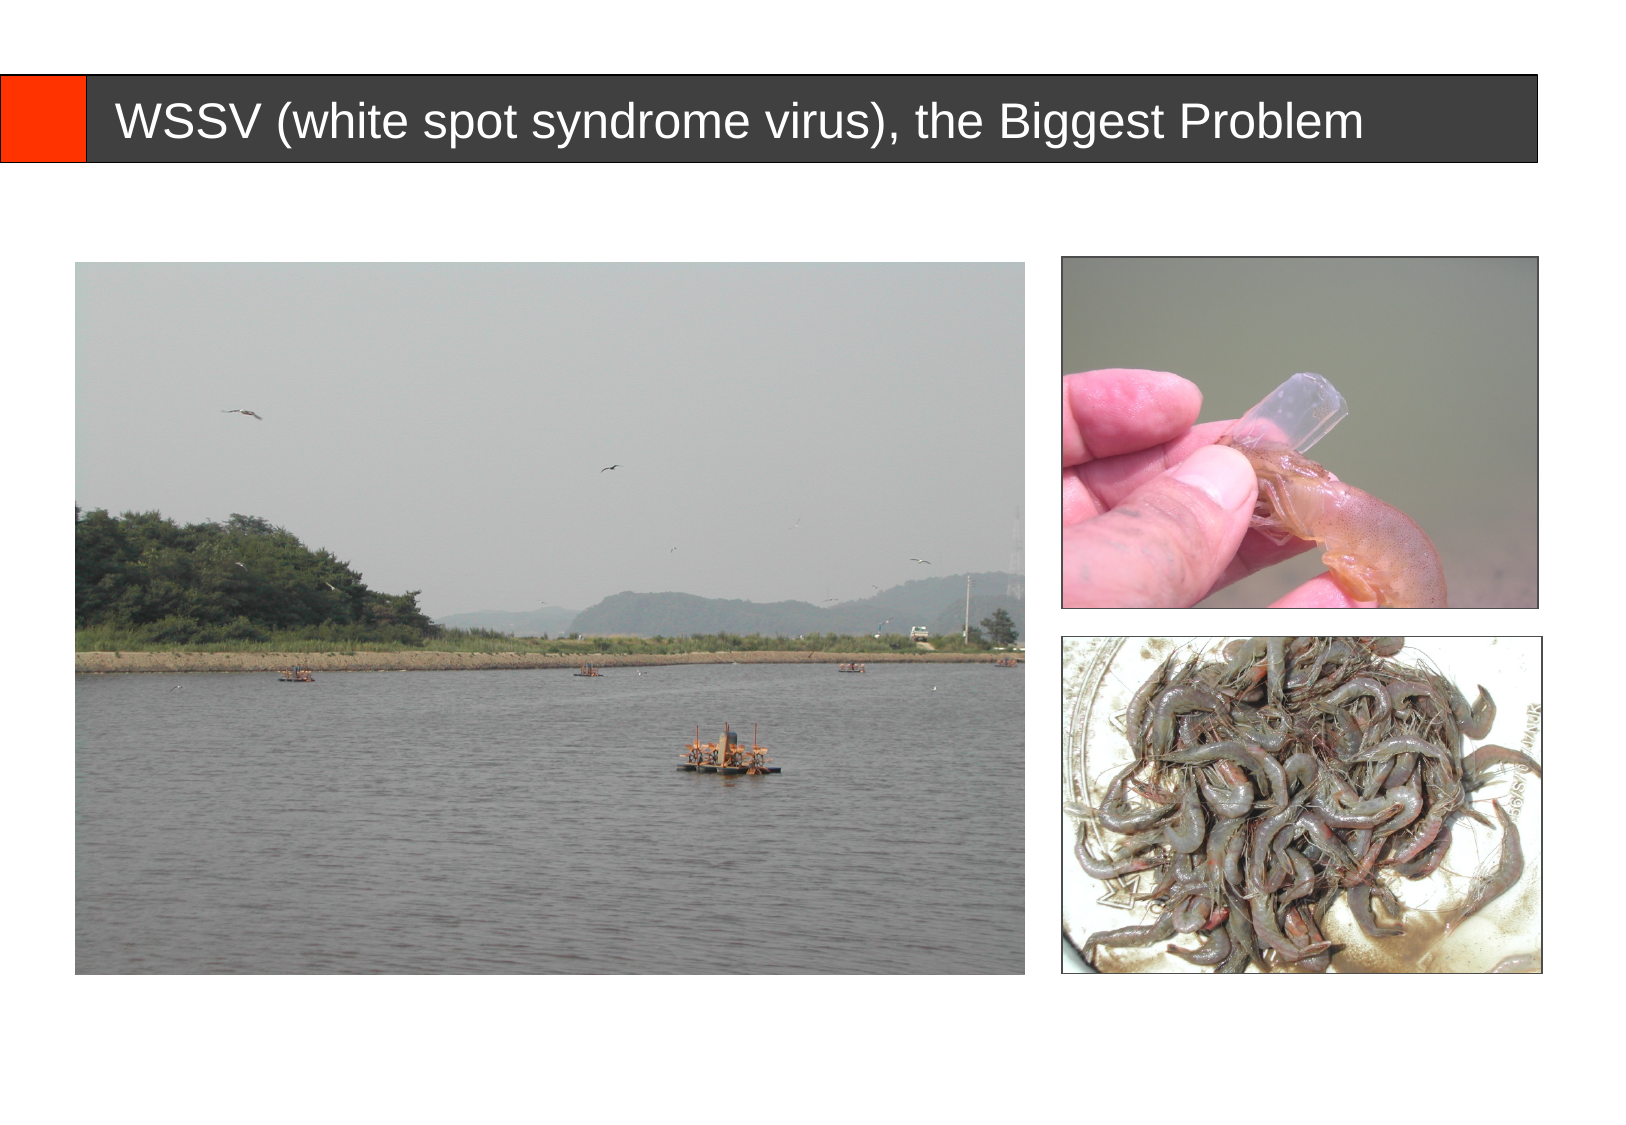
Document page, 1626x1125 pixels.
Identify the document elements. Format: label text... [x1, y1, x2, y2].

picture [1062, 257, 1538, 608]
picture [74, 262, 1026, 976]
title WSSV (white spot syndrome virus), the Biggest Problem [99, 62, 1563, 176]
picture [1062, 637, 1542, 973]
